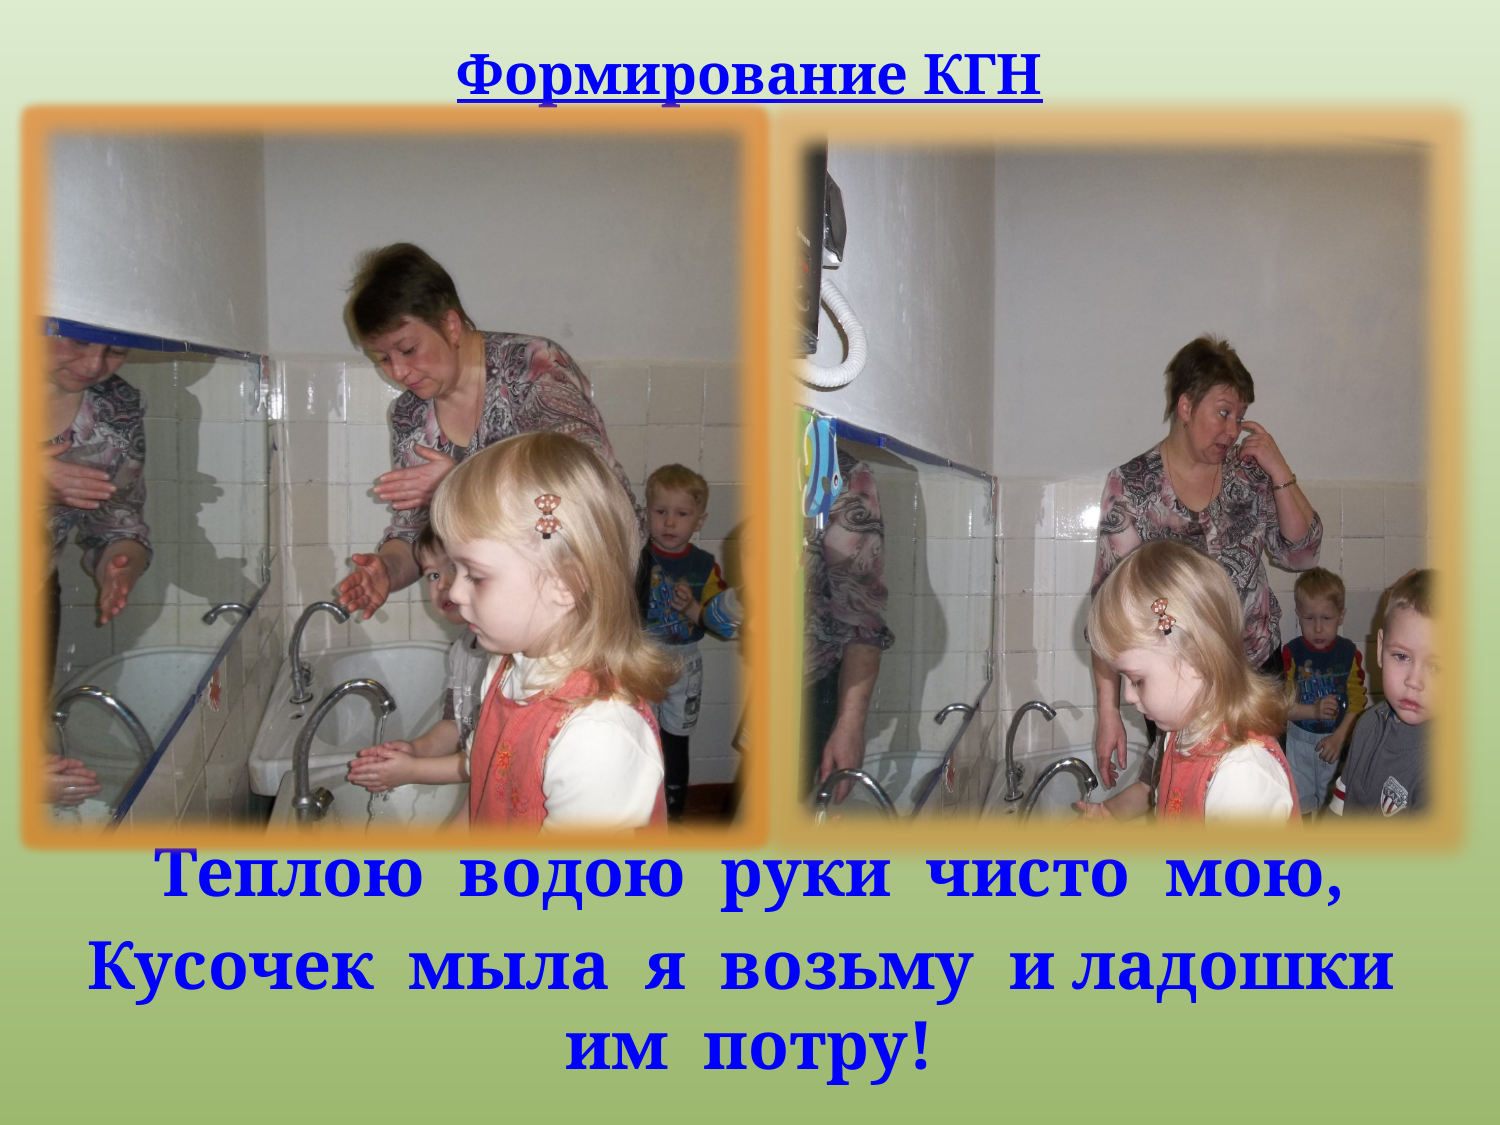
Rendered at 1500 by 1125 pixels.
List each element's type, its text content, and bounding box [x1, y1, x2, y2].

subtitle Теплою водою руки чисто мою, Кусочек мыла я возьму и ладошки им потру! [29, 851, 1471, 1125]
picture [785, 125, 1448, 835]
title Формирование КГН [112, 30, 1388, 101]
picture [29, 113, 761, 844]
